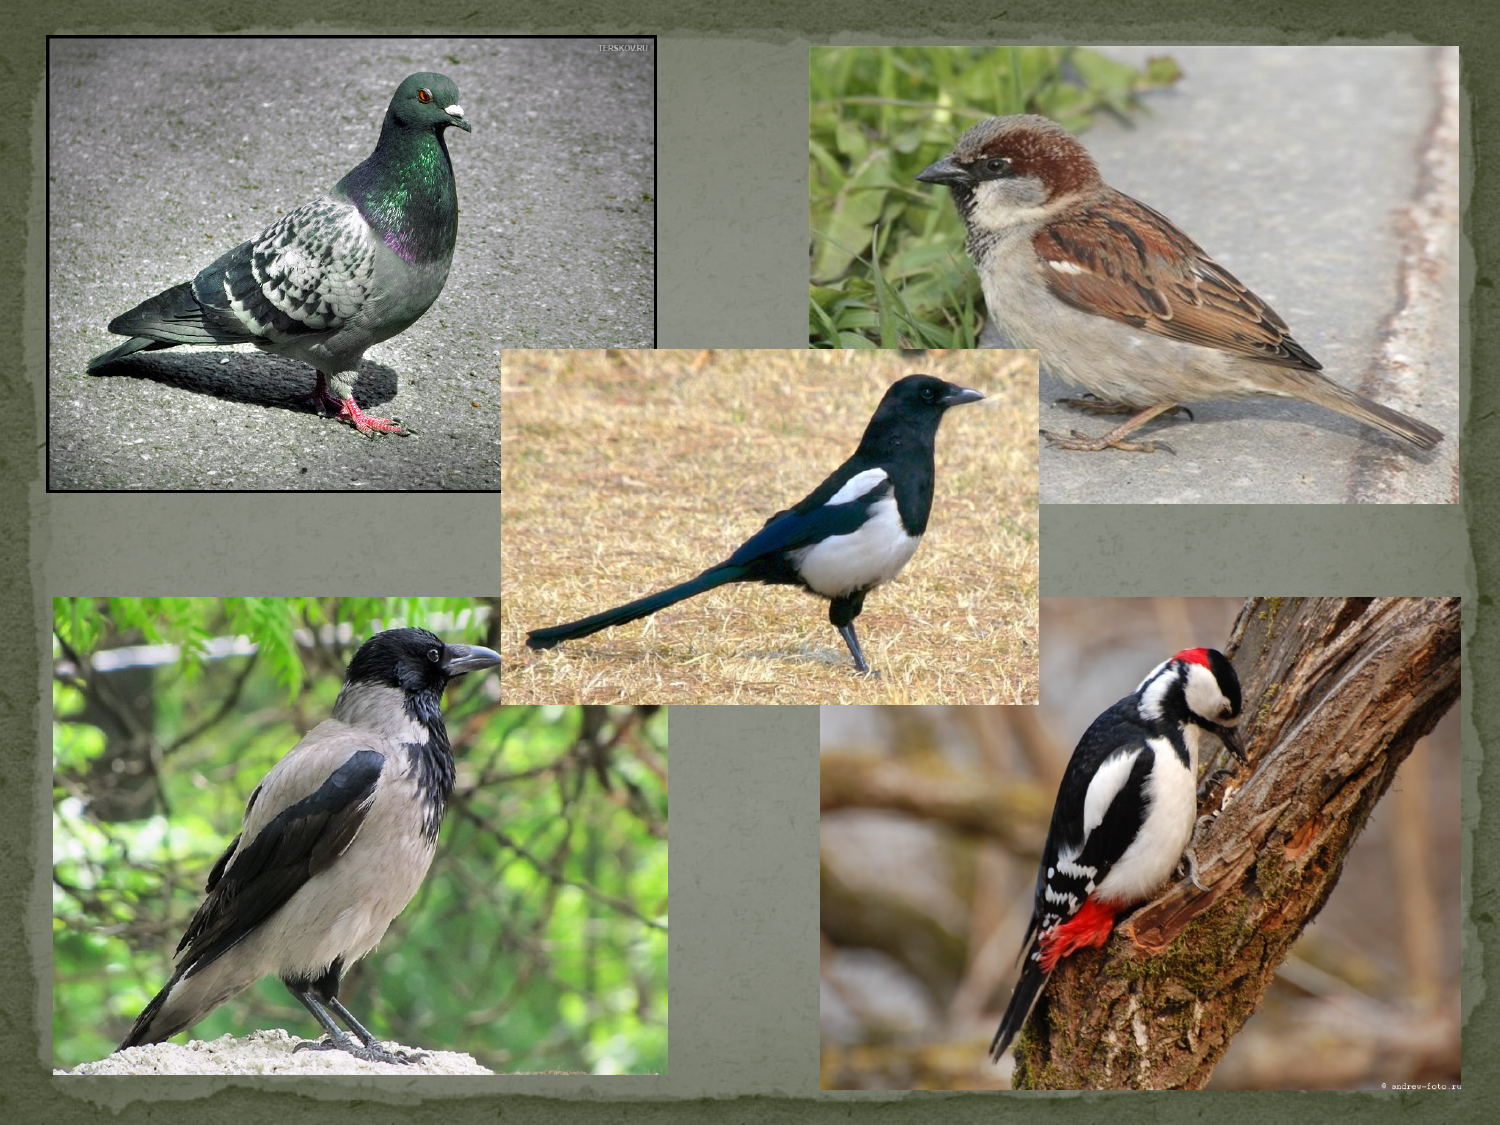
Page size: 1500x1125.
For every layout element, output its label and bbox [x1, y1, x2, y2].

list [49, 38, 656, 491]
picture [53, 46, 1461, 1090]
